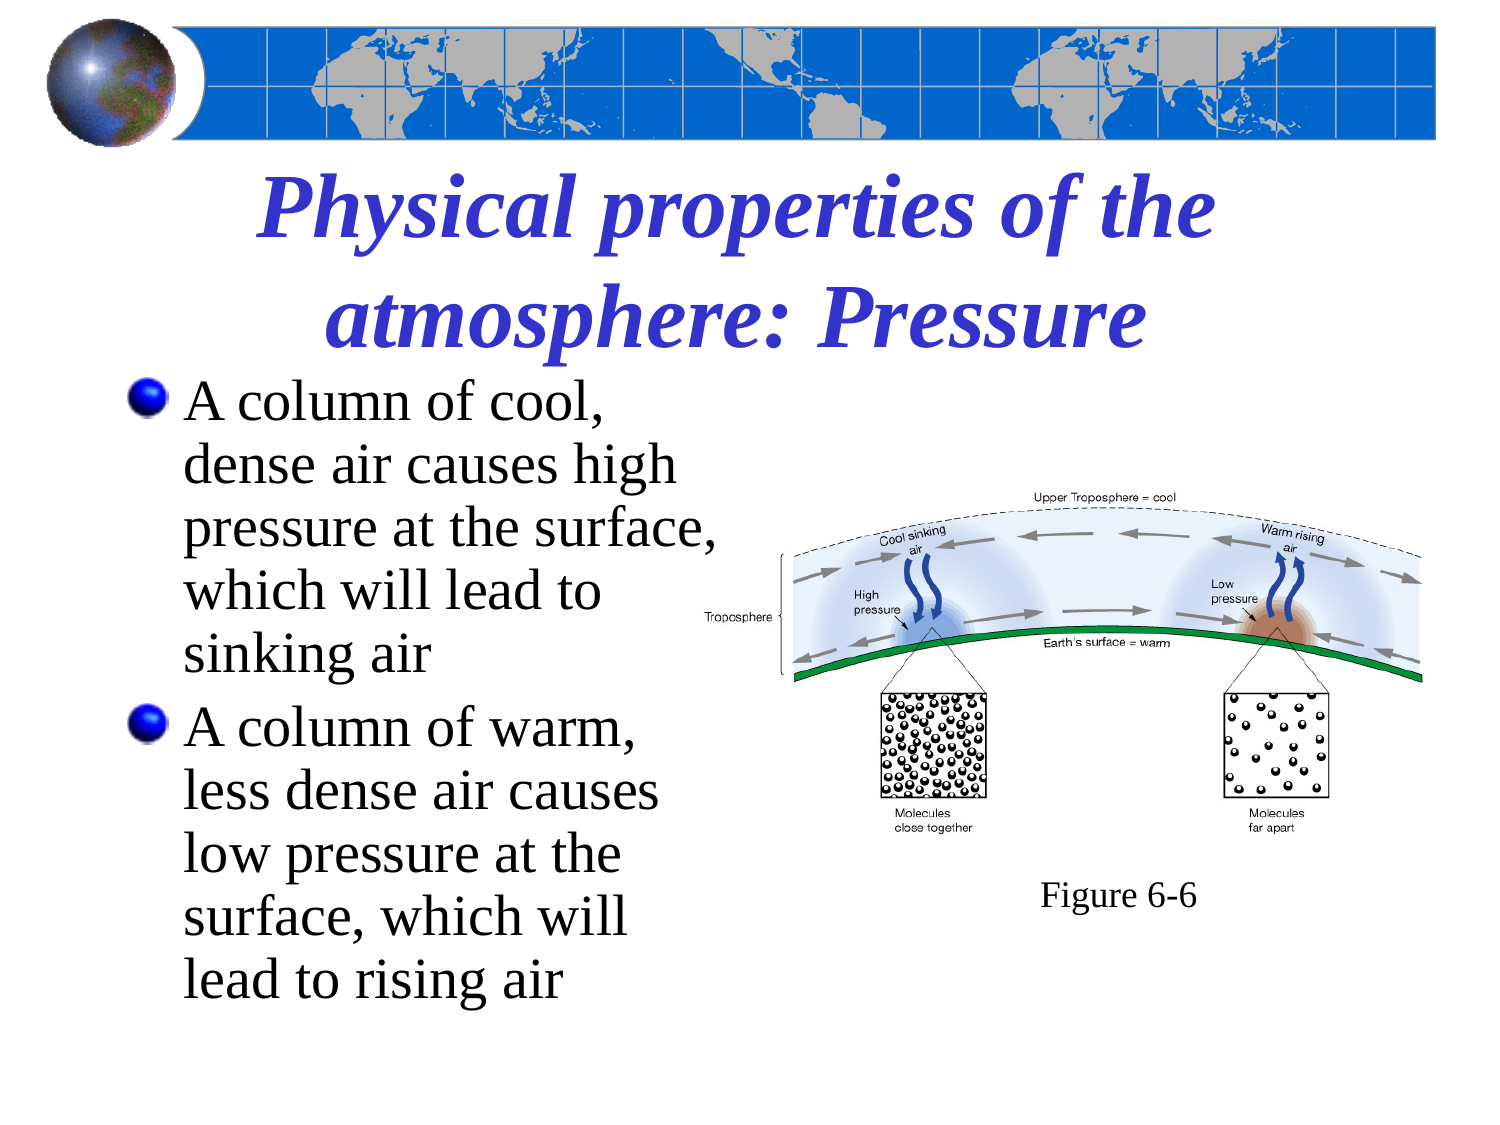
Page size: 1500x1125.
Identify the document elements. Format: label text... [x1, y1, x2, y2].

picture [42, 14, 190, 151]
list A column of cool, dense air causes high pressure at the surface, which will lead to sinking air A column of warm, less dense air causes low pressure at the surface, which will lead to rising air [112, 362, 738, 1000]
text_box Figure 6-6 [887, 862, 1350, 923]
picture [699, 487, 1438, 841]
picture [127, 377, 169, 419]
picture [127, 703, 169, 745]
title Physical properties of the atmosphere: Pressure [99, 162, 1375, 350]
